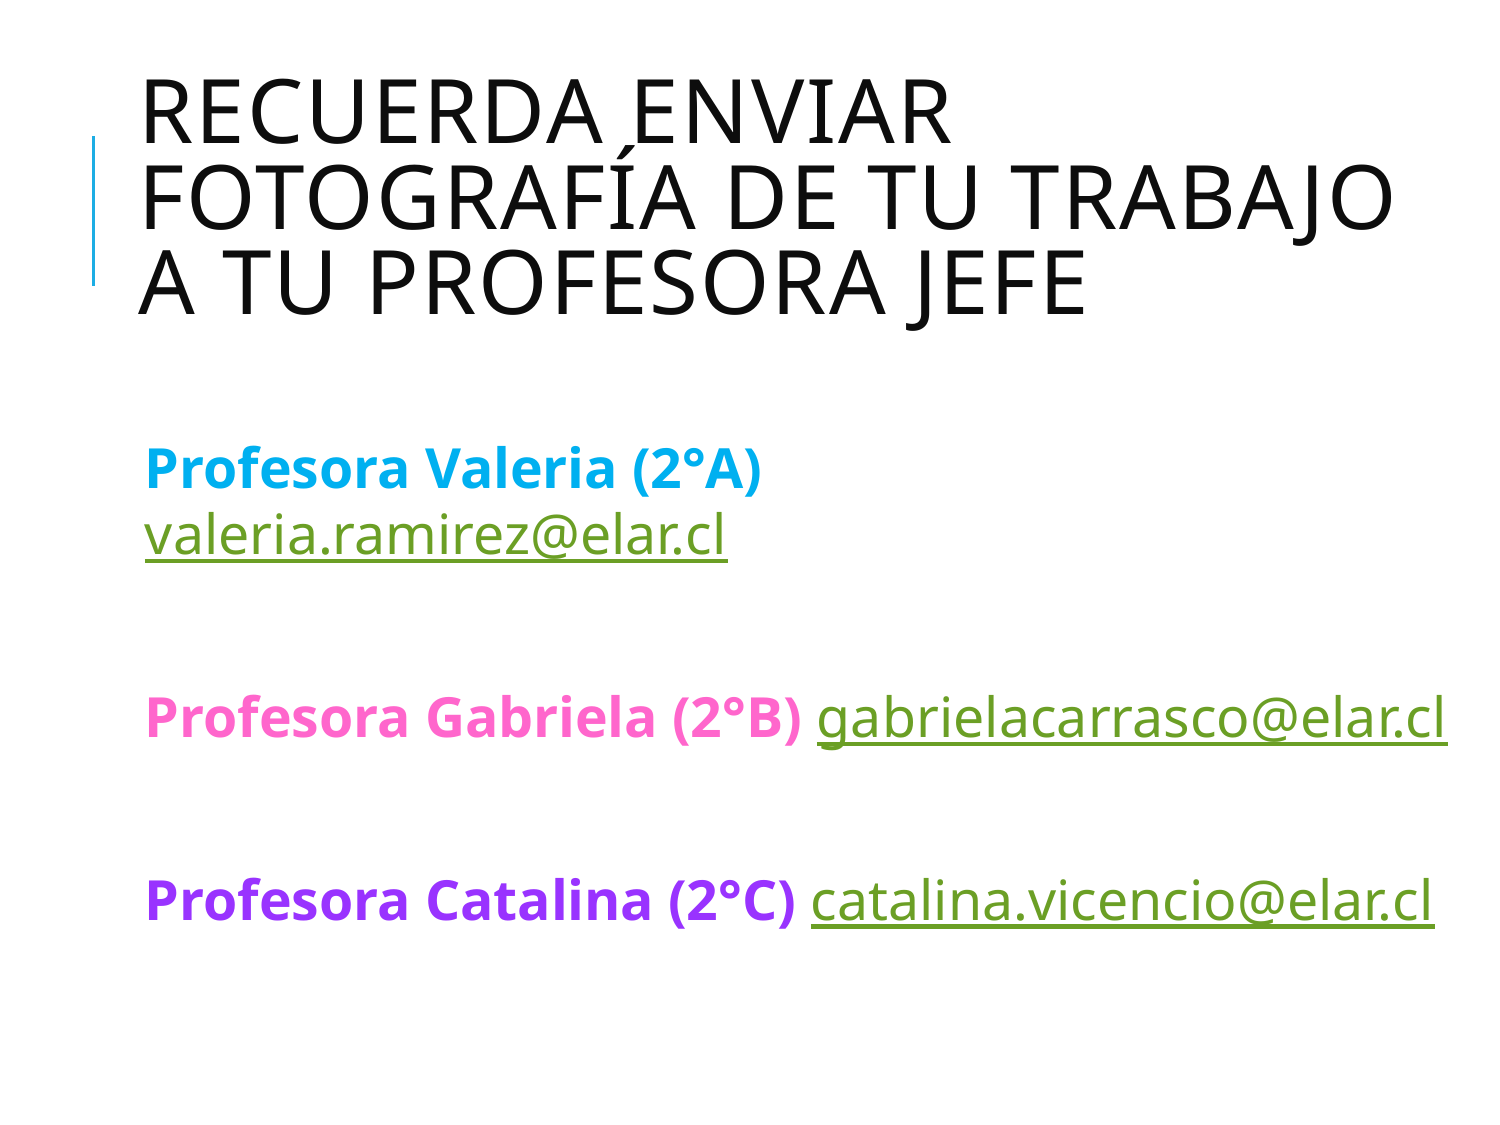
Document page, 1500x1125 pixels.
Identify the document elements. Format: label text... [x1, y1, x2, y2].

title RECUERDA ENVIAR FOTOGRAFÍA DE TU TRABAJO A TU PROFESORA JEFE [123, 67, 1468, 339]
list Profesora Valeria (2°A) valeria.ramirez@elar.cl Profesora Gabriela (2°B) gabrielacarrasco@elar.cl Profesora Catalina (2°C) catalina.vicencio@elar.cl [123, 339, 1468, 1057]
